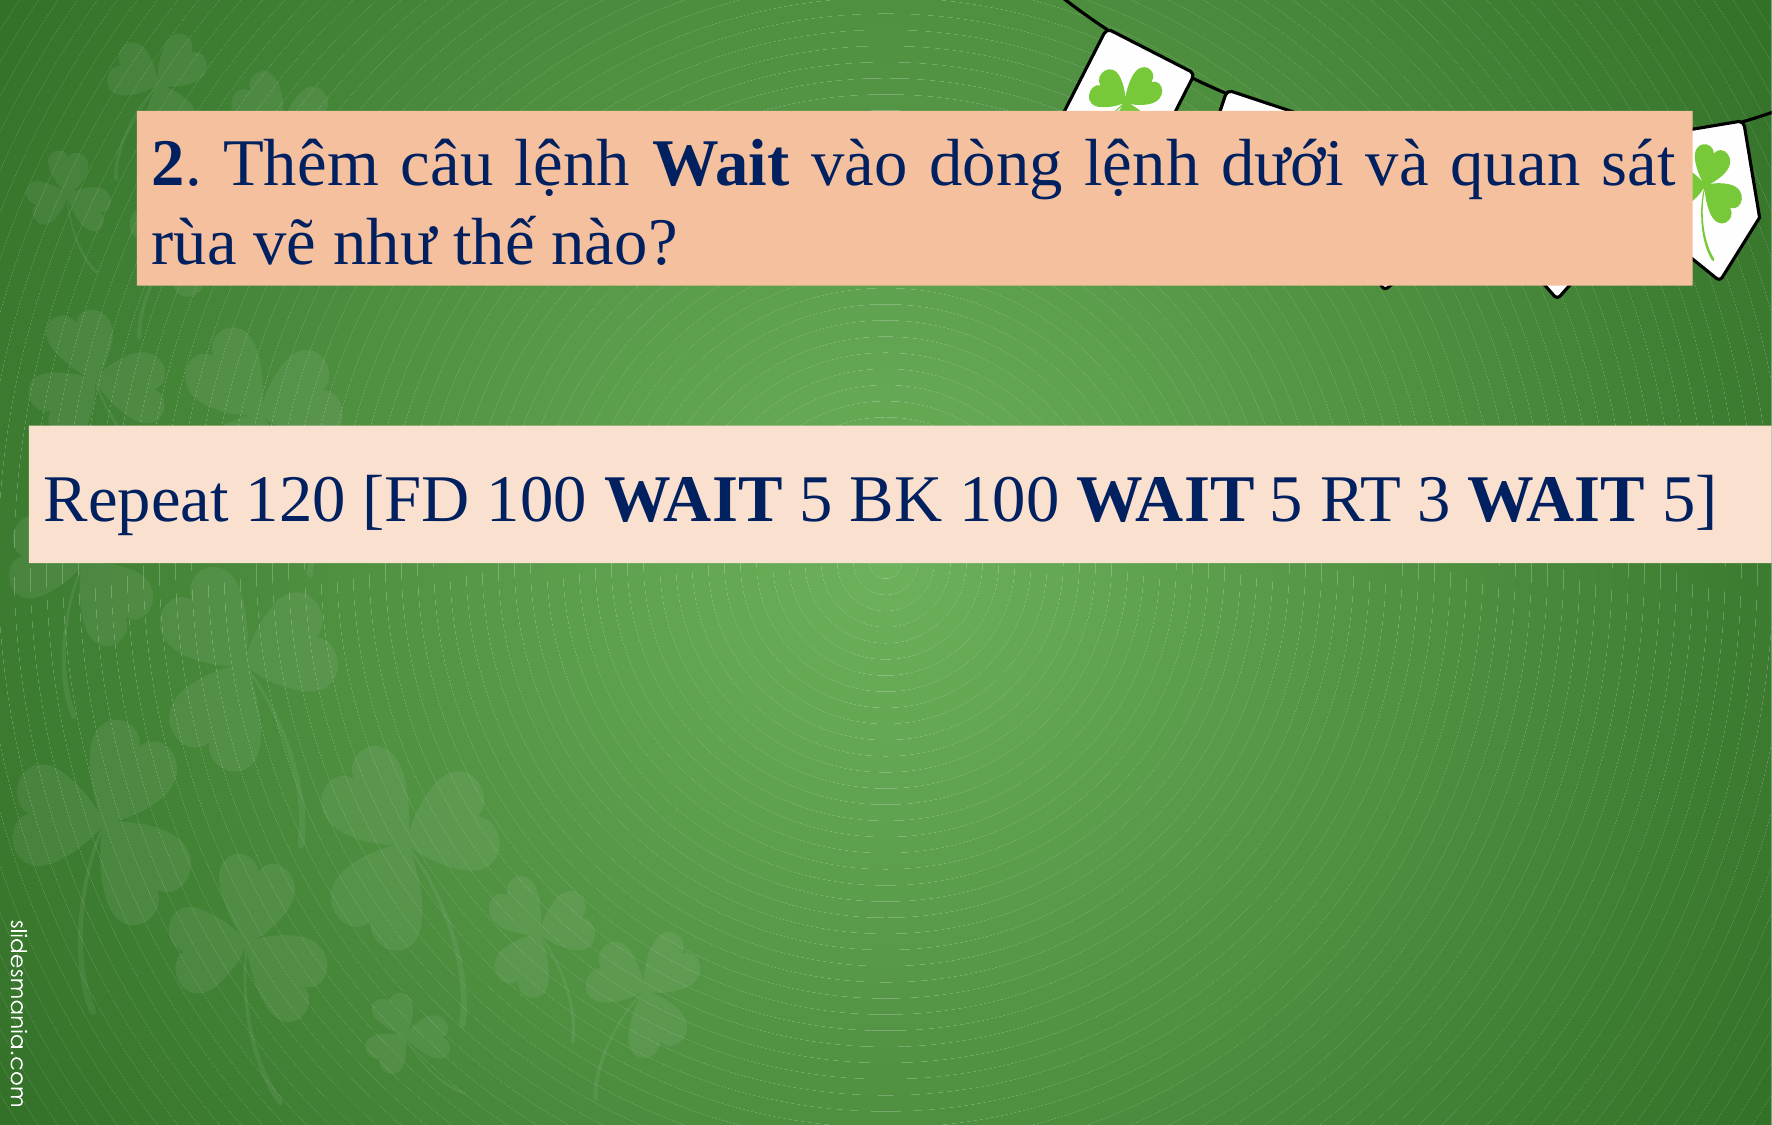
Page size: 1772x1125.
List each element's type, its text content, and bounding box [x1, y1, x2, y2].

text_box 2. Thêm câu lệnh Wait vào dòng lệnh dưới và quan sát rùa vẽ như thế nào? [136, 110, 1693, 286]
text_box Repeat 120 [FD 100 WAIT 5 BK 100 WAIT 5 RT 3 WAIT 5] [28, 425, 1772, 564]
